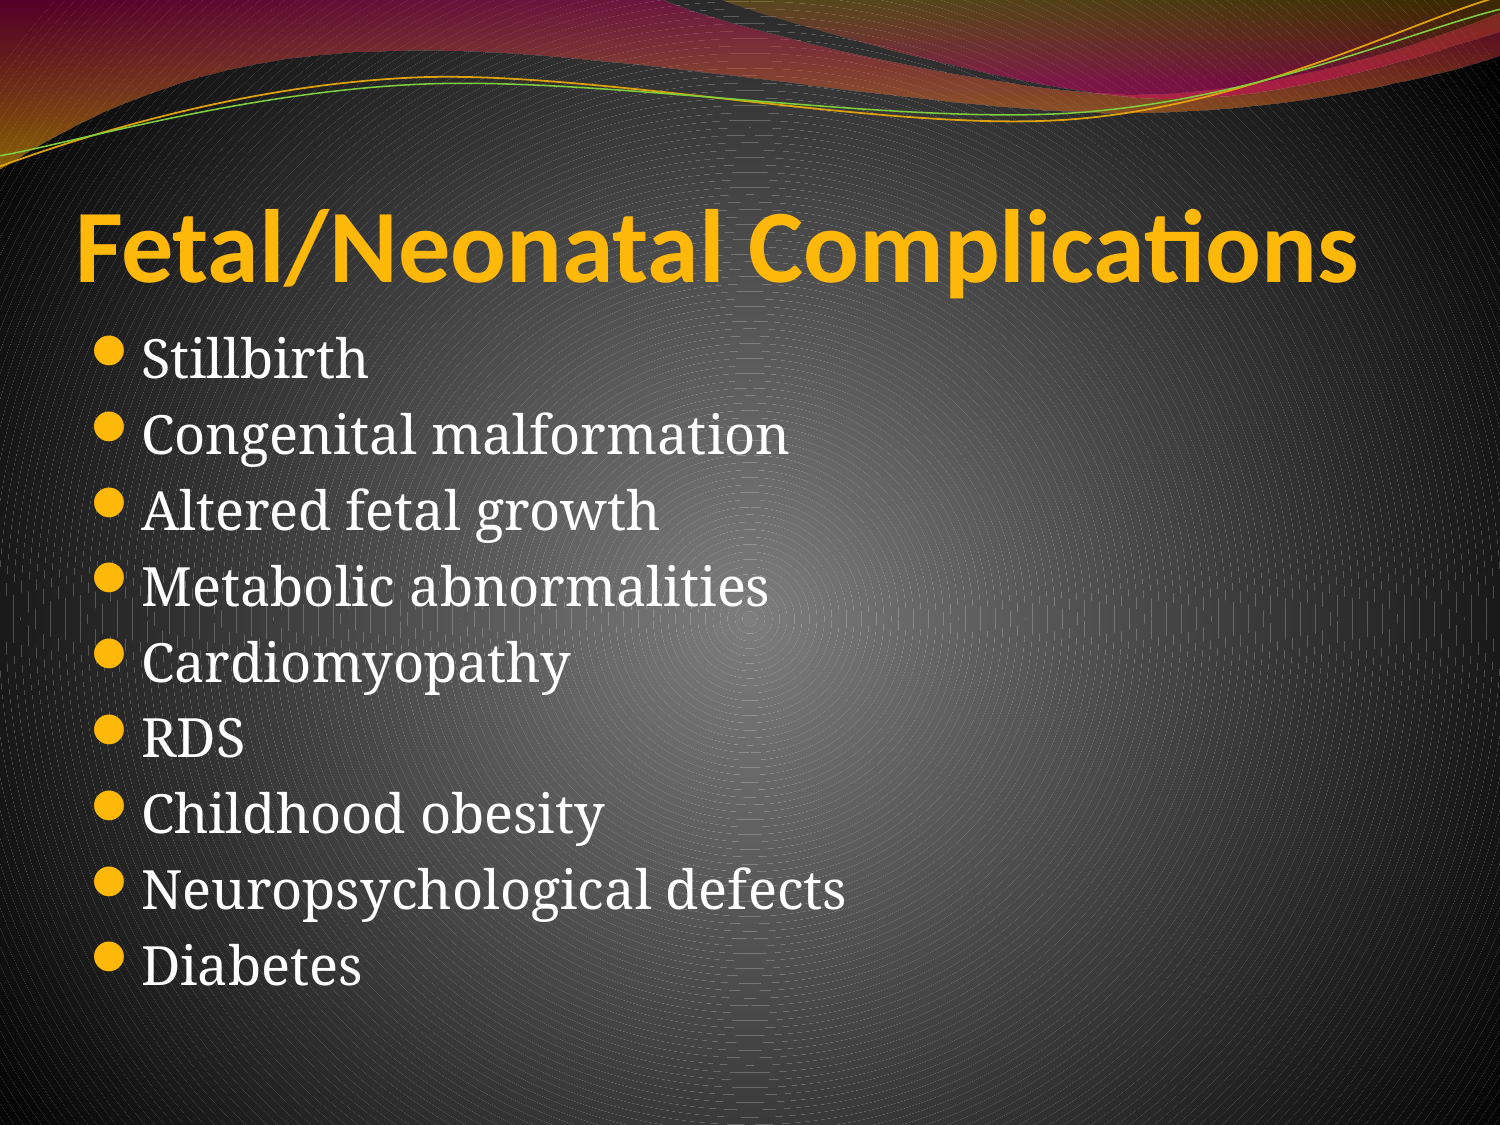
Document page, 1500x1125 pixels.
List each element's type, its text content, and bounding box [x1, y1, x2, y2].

list Stillbirth Congenital malformation Altered fetal growth Metabolic abnormalities Cardiomyopathy RDS Childhood obesity Neuropsychological defects Diabetes [75, 317, 1425, 1038]
title Fetal/Neonatal Complications [75, 115, 1425, 303]
